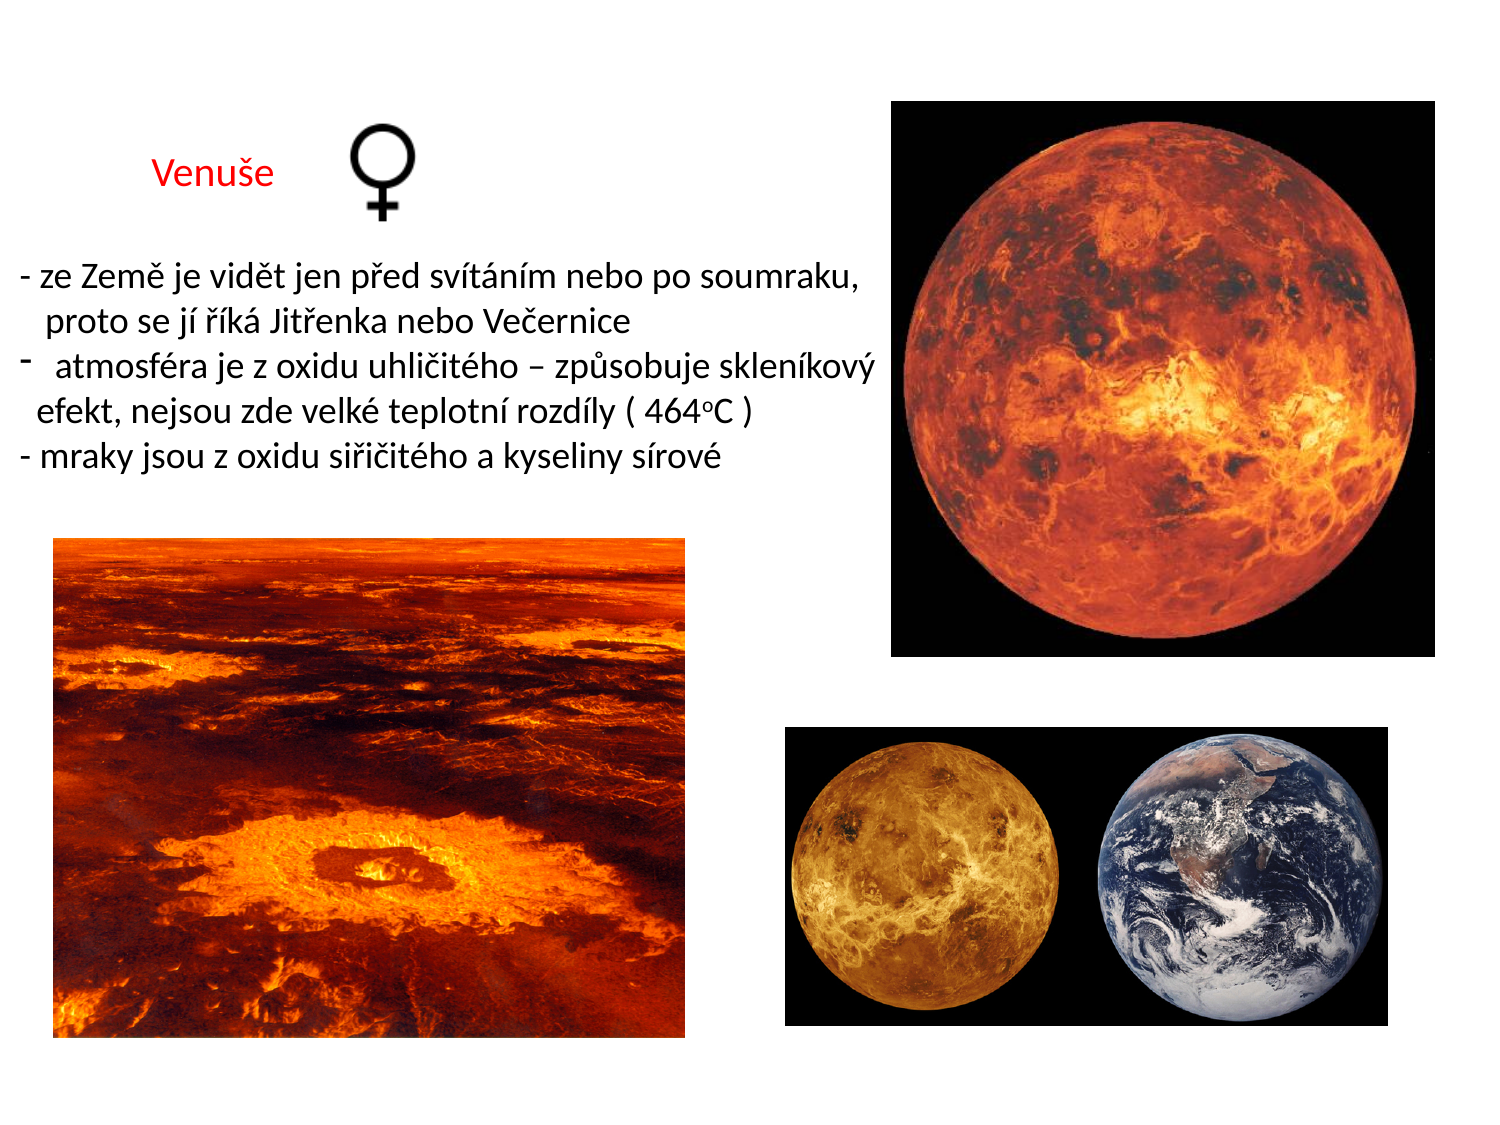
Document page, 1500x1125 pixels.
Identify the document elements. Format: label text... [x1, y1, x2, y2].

picture [324, 113, 443, 231]
picture [891, 101, 1436, 657]
picture [52, 538, 685, 1038]
text_box - ze Země je vidět jen před svítáním nebo po soumraku, proto se jí říká Jitřenka nebo Večernice atmosféra je z oxidu uhličitého – způsobuje skleníkový efekt, nejsou zde velké teplotní rozdíly ( 464oC ) - mraky jsou z oxidu siřičitého a kyseliny sírové [4, 243, 876, 484]
picture [785, 727, 1388, 1027]
text_box Venuše [136, 137, 290, 202]
